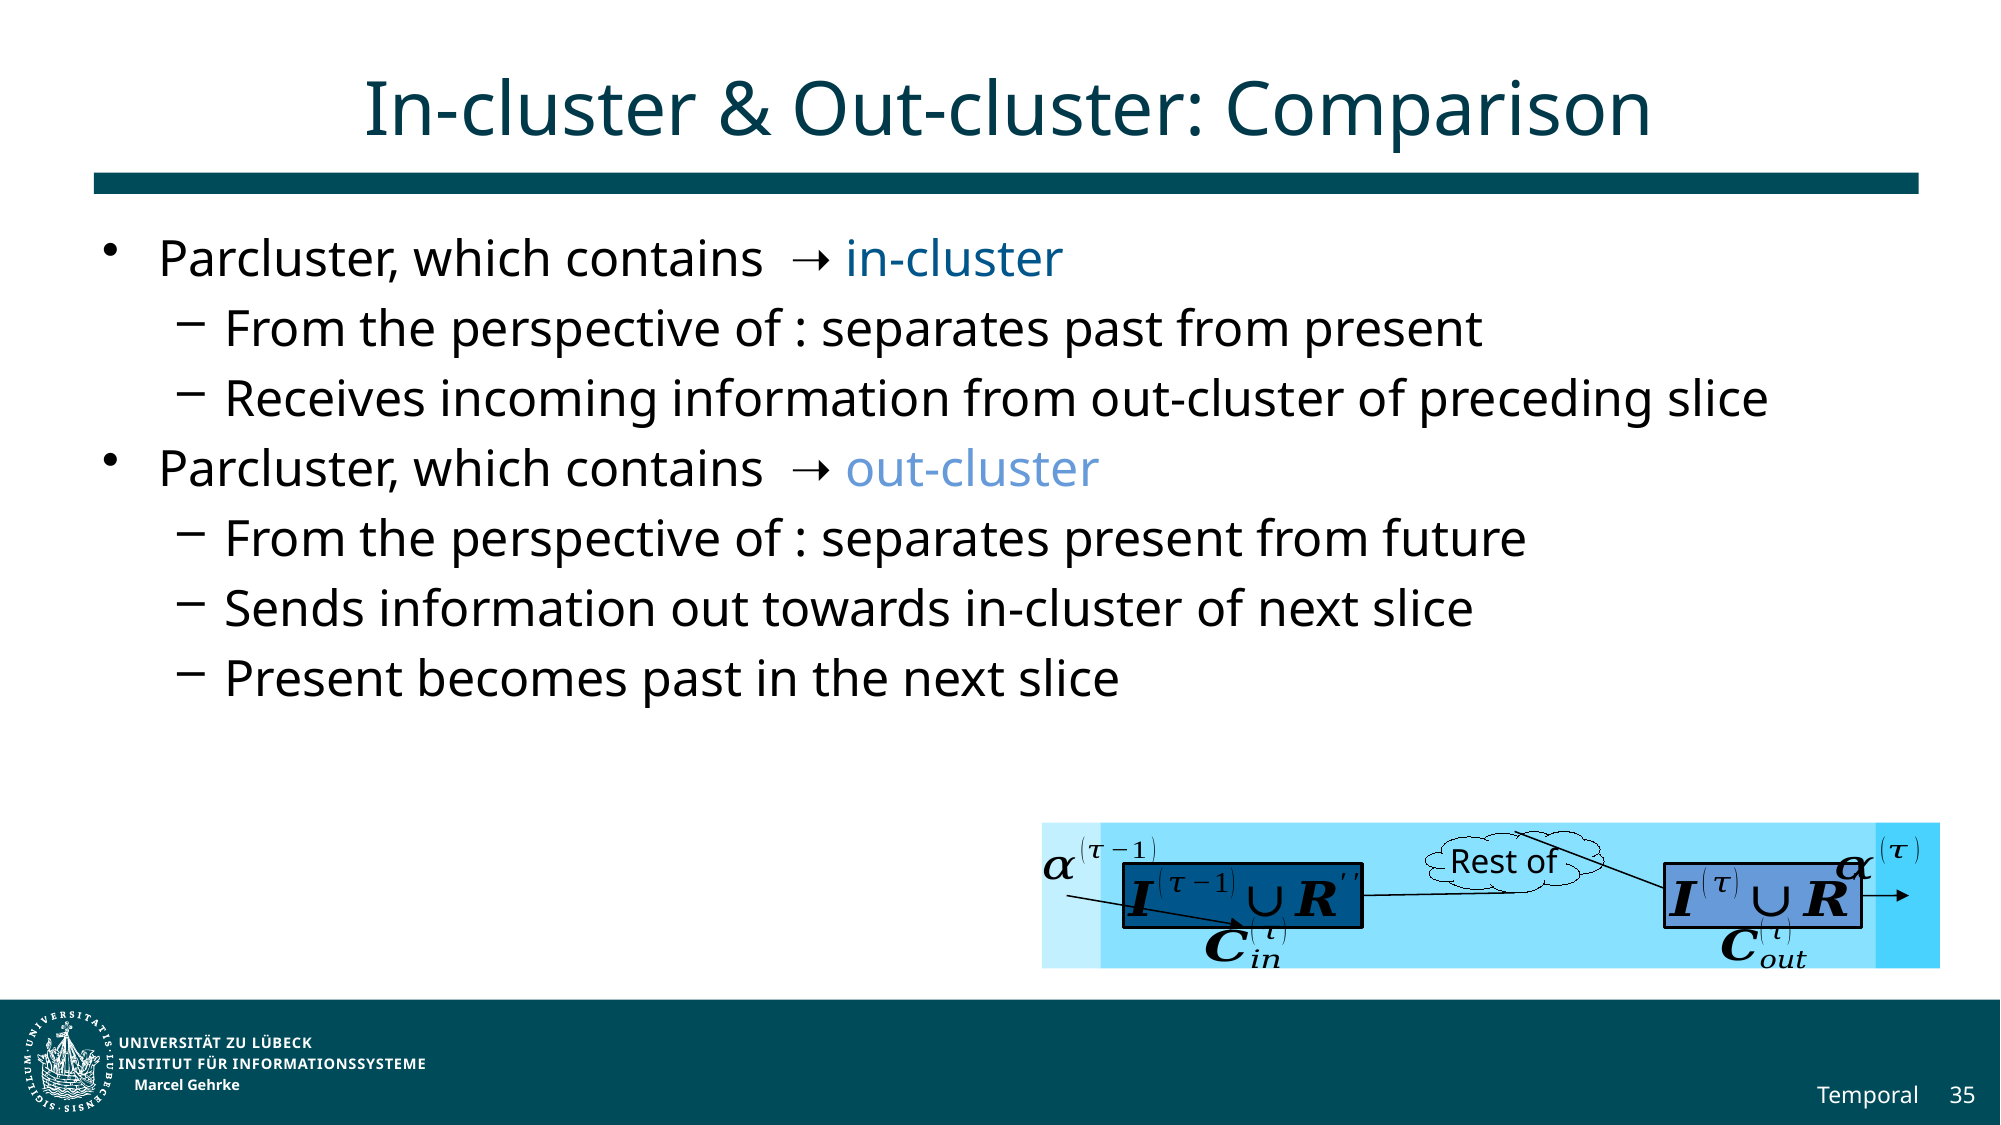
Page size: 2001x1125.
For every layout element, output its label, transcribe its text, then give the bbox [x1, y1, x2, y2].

slide_number 35 [1524, 1073, 1992, 1106]
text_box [1041, 822, 1941, 969]
title In-cluster & Out-cluster: Comparison [99, 52, 1919, 161]
slide_number Temporal [1992, 1073, 2000, 1106]
footer Marcel Gehrke [0, 1068, 504, 1101]
